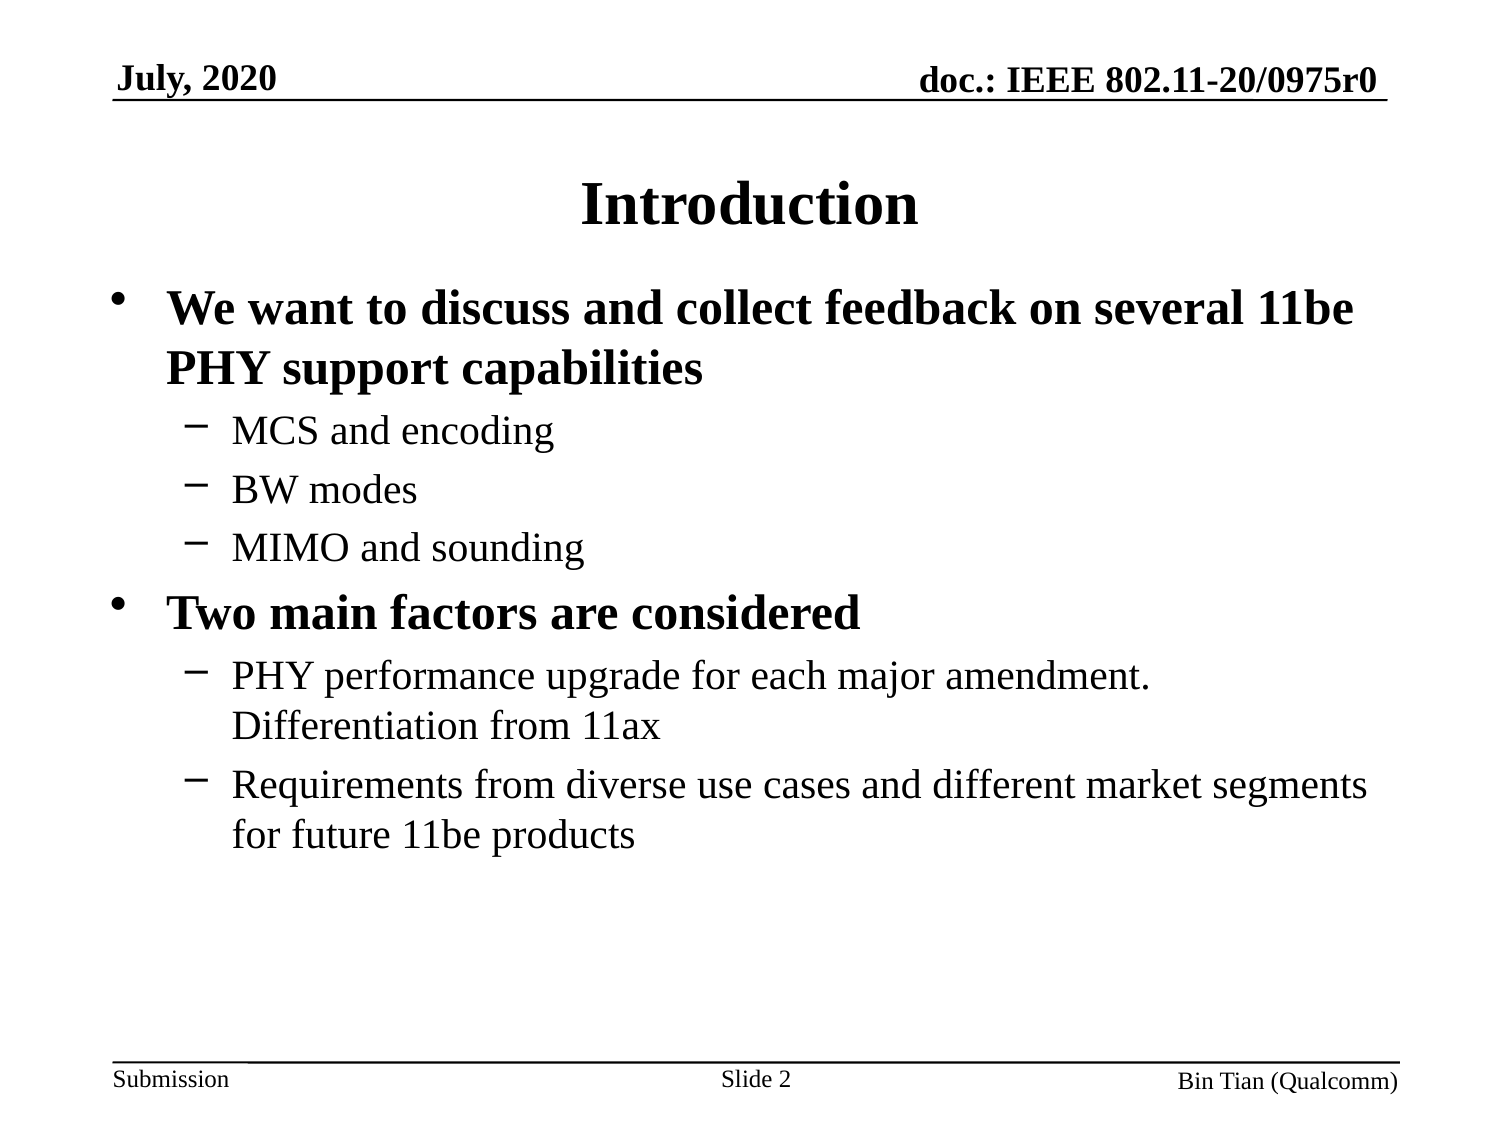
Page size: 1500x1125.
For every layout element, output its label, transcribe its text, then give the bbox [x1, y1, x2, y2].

title Introduction [112, 112, 1388, 267]
slide_number Slide 2 [720, 1061, 792, 1093]
list We want to discuss and collect feedback on several 11be PHY support capabilities MCS and encoding BW modes MIMO and sounding Two main factors are considered PHY performance upgrade for each major amendment. Differentiation from 11ax Requirements from diverse use cases and different market segments for future 11be products [94, 267, 1406, 943]
